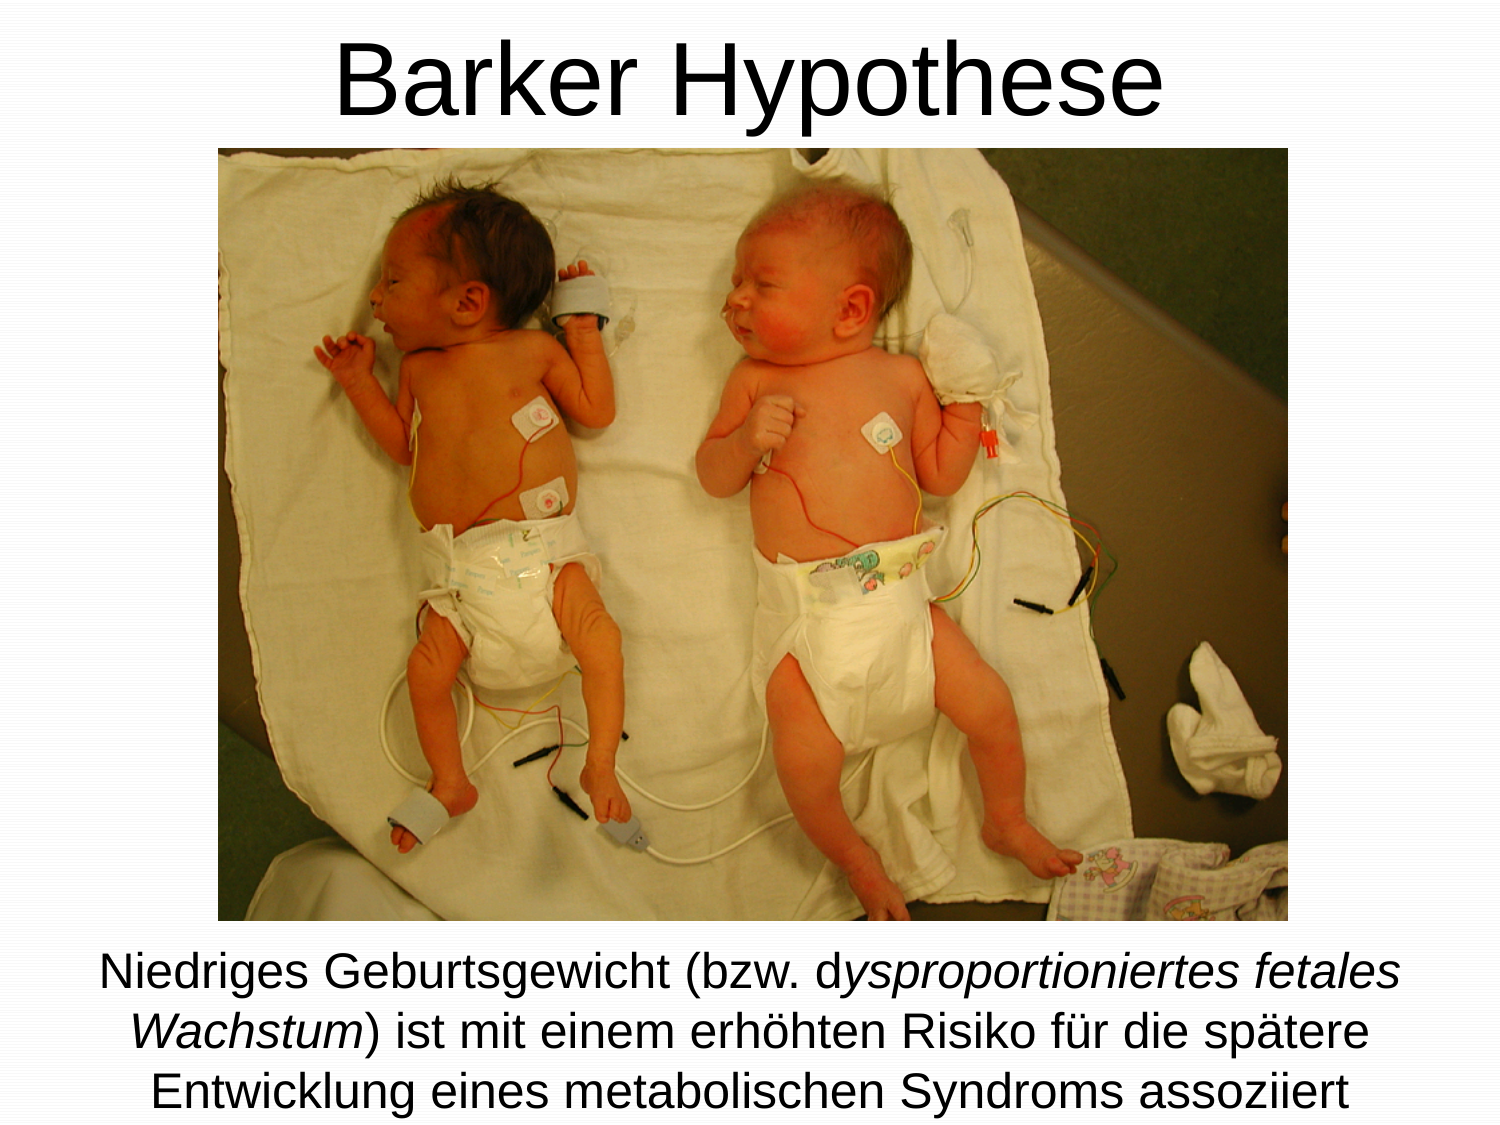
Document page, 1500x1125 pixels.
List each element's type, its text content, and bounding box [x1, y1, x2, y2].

title Barker Hypothese [0, 0, 1500, 148]
text_box Niedriges Geburtsgewicht (bzw. dysproportioniertes fetales Wachstum) ist mit einem erhöhten Risiko für die spätere Entwicklung eines metabolischen Syndroms assoziiert [0, 931, 1500, 1125]
picture [218, 148, 1288, 922]
